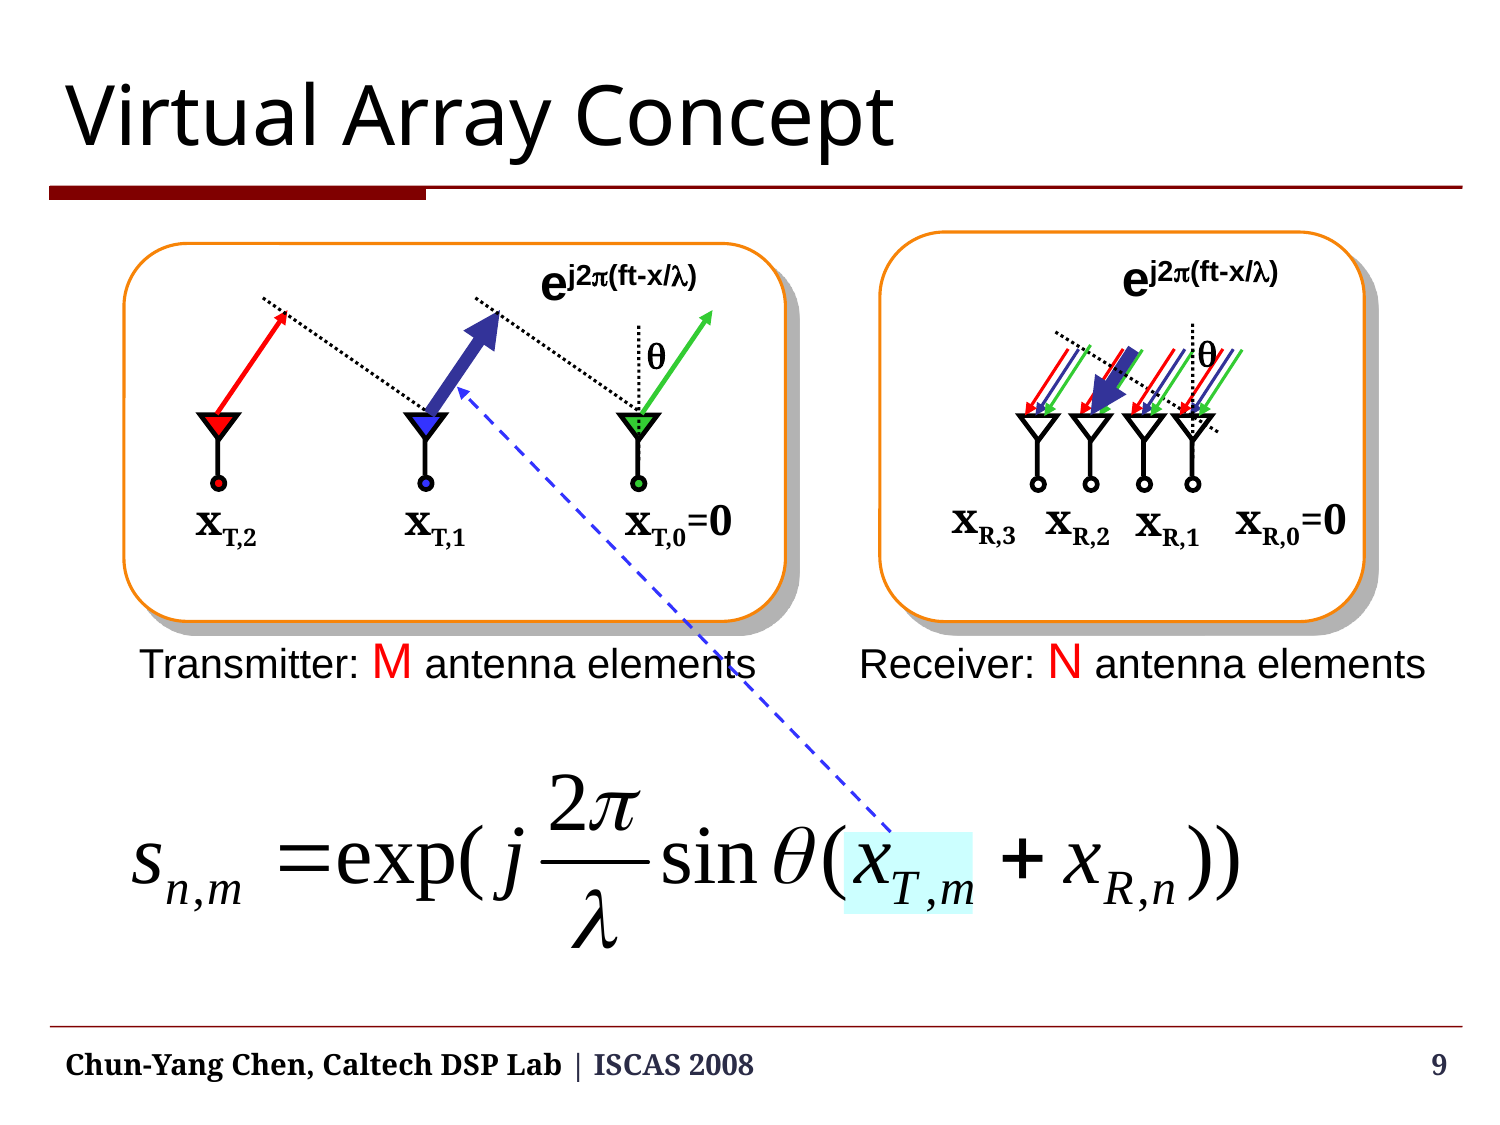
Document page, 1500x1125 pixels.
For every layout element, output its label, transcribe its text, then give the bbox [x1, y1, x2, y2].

text_box xR,2 [1030, 485, 1126, 558]
text_box xR,1 [1120, 486, 1216, 559]
text_box [1024, 348, 1069, 416]
text_box xT,2 [180, 486, 272, 559]
text_box [1186, 478, 1200, 486]
text_box [1174, 415, 1212, 441]
text_box [1099, 349, 1143, 415]
text_box [429, 310, 500, 415]
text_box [116, 749, 1255, 968]
text_box xR,3 [936, 484, 1032, 557]
text_box [1198, 382, 1222, 417]
text_box [1191, 382, 1213, 414]
text_box [212, 477, 225, 486]
text_box [879, 231, 1365, 621]
text_box ej2p(ft-x/l) [1107, 239, 1294, 314]
text_box [1079, 367, 1112, 415]
text_box Transmitter: M antenna elements [123, 621, 445, 697]
text_box [1072, 415, 1110, 441]
text_box [1044, 344, 1091, 417]
title Virtual Array Concept [49, 37, 1463, 188]
text_box [123, 243, 704, 621]
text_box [450, 392, 897, 827]
text_box [1019, 415, 1058, 441]
text_box [200, 414, 238, 440]
text_box [419, 477, 433, 486]
text_box xT,1 [389, 486, 445, 559]
text_box [1179, 396, 1192, 416]
text_box ej2p(ft-x/l) [525, 243, 713, 319]
text_box [1035, 349, 1079, 416]
text_box [1084, 478, 1098, 485]
text_box xR,0=0 [1220, 485, 1362, 558]
text_box [1131, 348, 1175, 416]
text_box [659, 243, 786, 390]
text_box [682, 319, 712, 356]
text_box [1090, 372, 1119, 416]
text_box [1125, 415, 1164, 441]
text_box [1032, 478, 1045, 485]
text_box [407, 414, 445, 440]
text_box [1138, 478, 1151, 486]
text_box [1141, 353, 1182, 416]
text_box Receiver: N antenna elements [902, 621, 1442, 697]
text_box q [631, 323, 682, 384]
text_box [216, 310, 288, 415]
text_box [1150, 367, 1182, 417]
slide_number 9 [1304, 1038, 1463, 1083]
footer Chun-Yang Chen, Caltech DSP Lab | ISCAS 2008 [50, 1039, 1294, 1083]
text_box q [1182, 321, 1232, 382]
